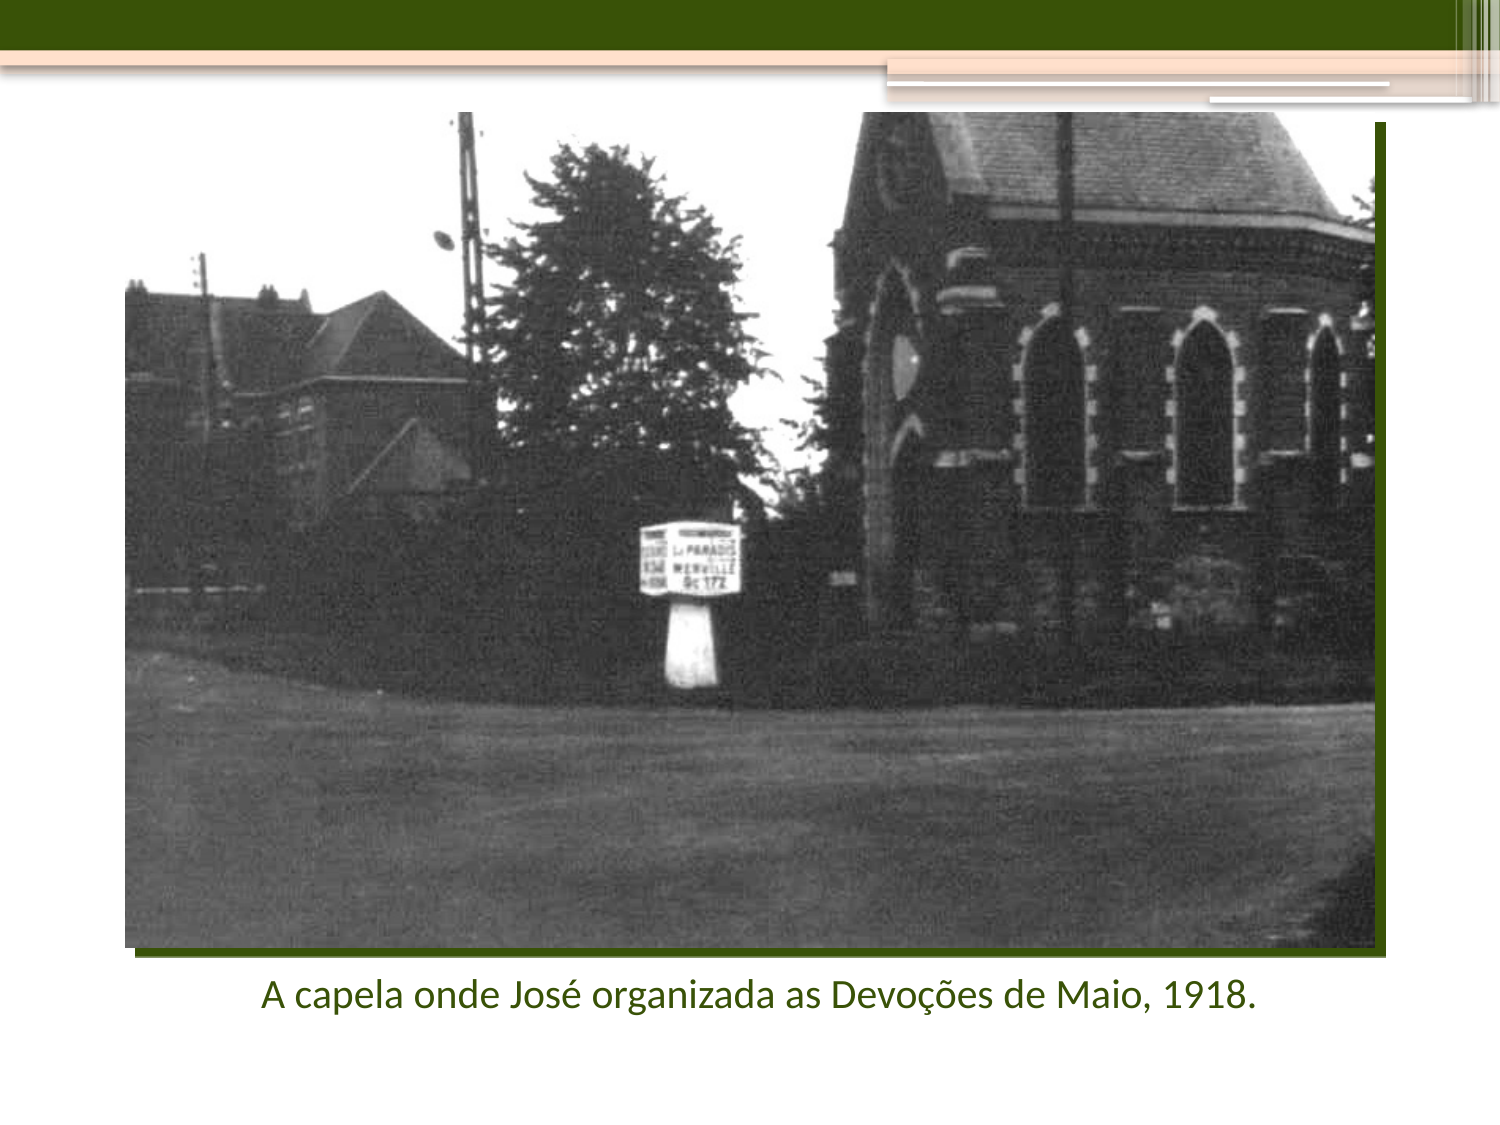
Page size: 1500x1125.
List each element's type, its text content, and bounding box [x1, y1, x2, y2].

text_box A capela onde José organizada as Devoções de Maio, 1918. [246, 959, 1274, 1025]
picture [124, 112, 1376, 948]
